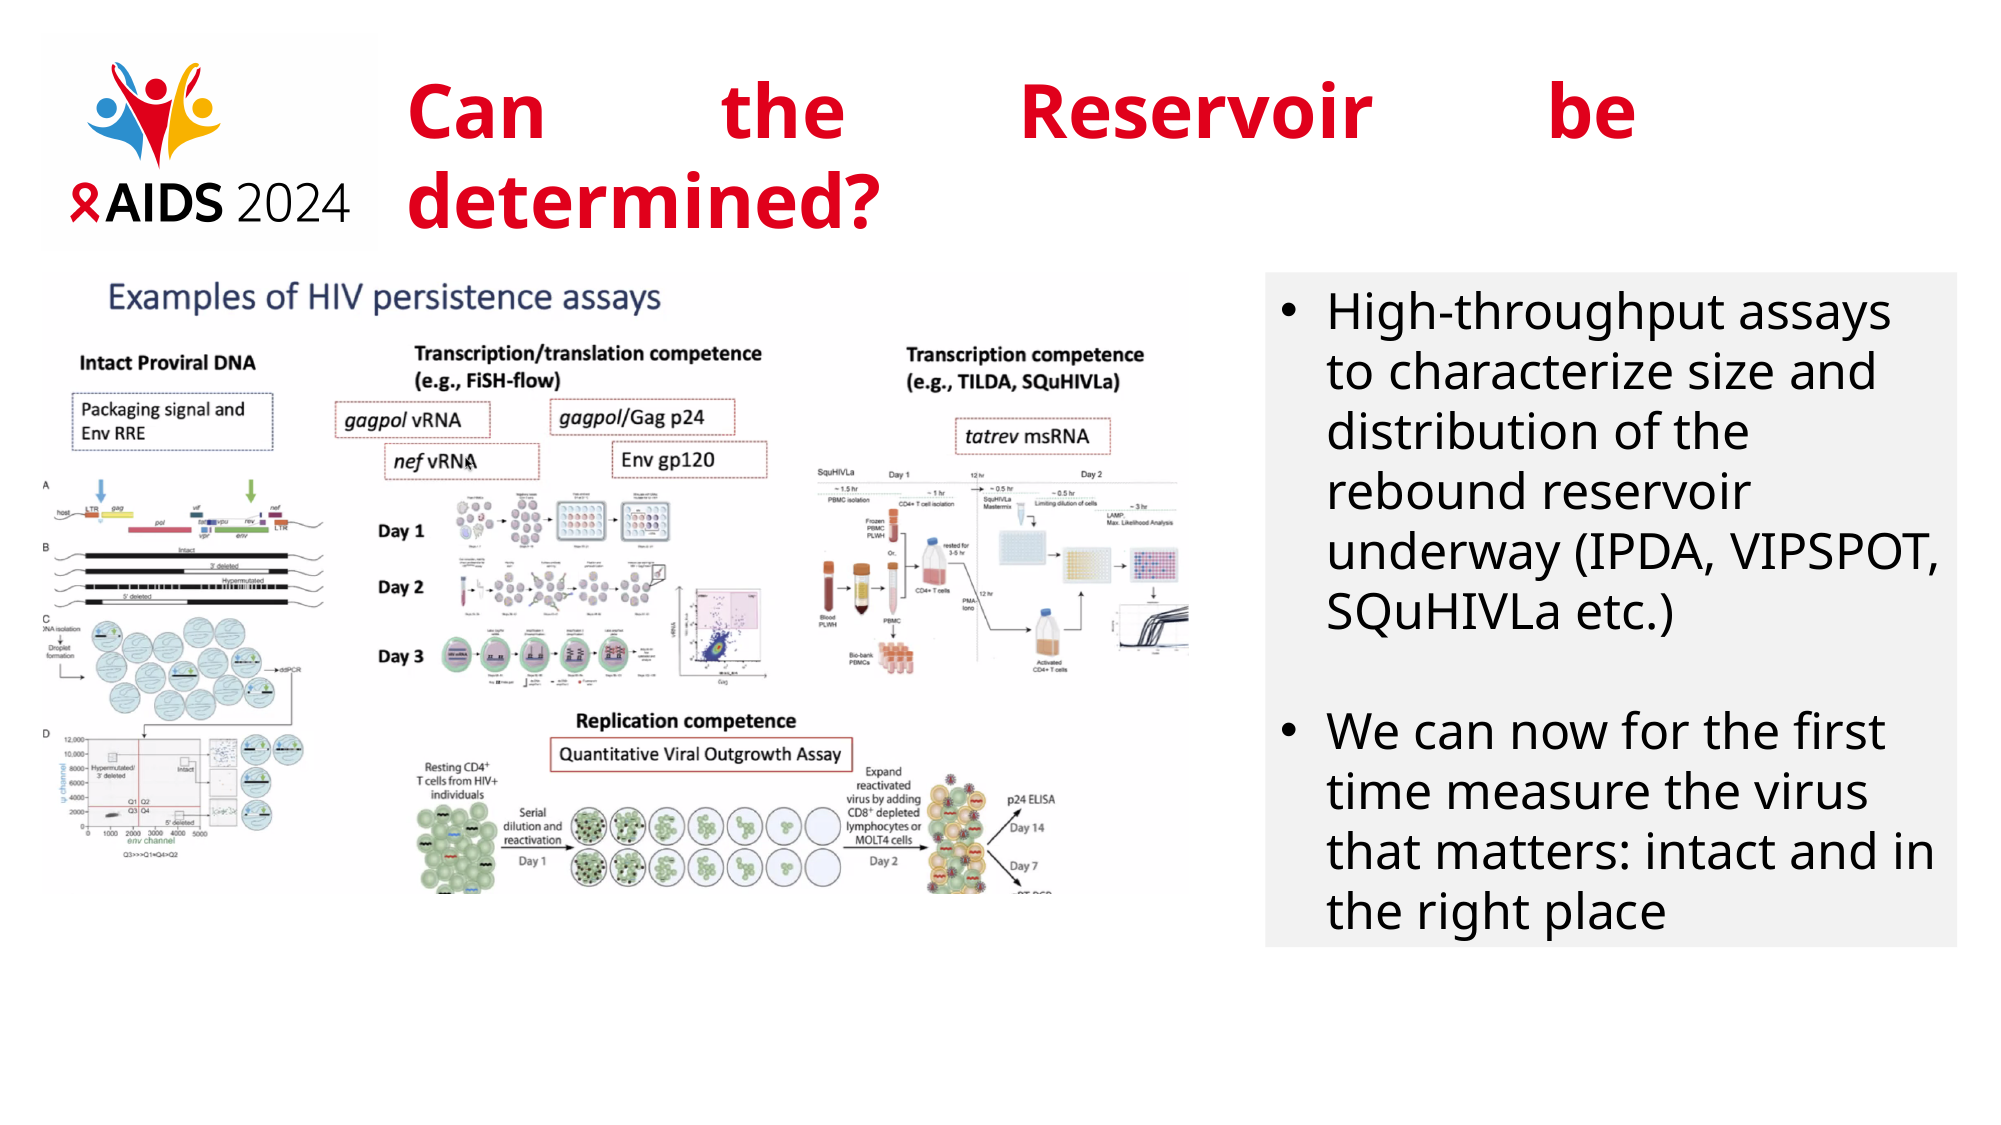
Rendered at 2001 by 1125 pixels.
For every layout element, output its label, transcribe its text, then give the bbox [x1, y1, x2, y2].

picture [42, 272, 1189, 894]
text_box High-throughput assays to characterize size and distribution of the rebound reservoir underway (IPDA, VIPSPOT, SQuHIVLa etc.) We can now for the first time measure the virus that matters: intact and in the right place [1265, 272, 1958, 948]
text_box Can the Reservoir be determined? [391, 55, 1654, 251]
picture [41, 33, 378, 251]
